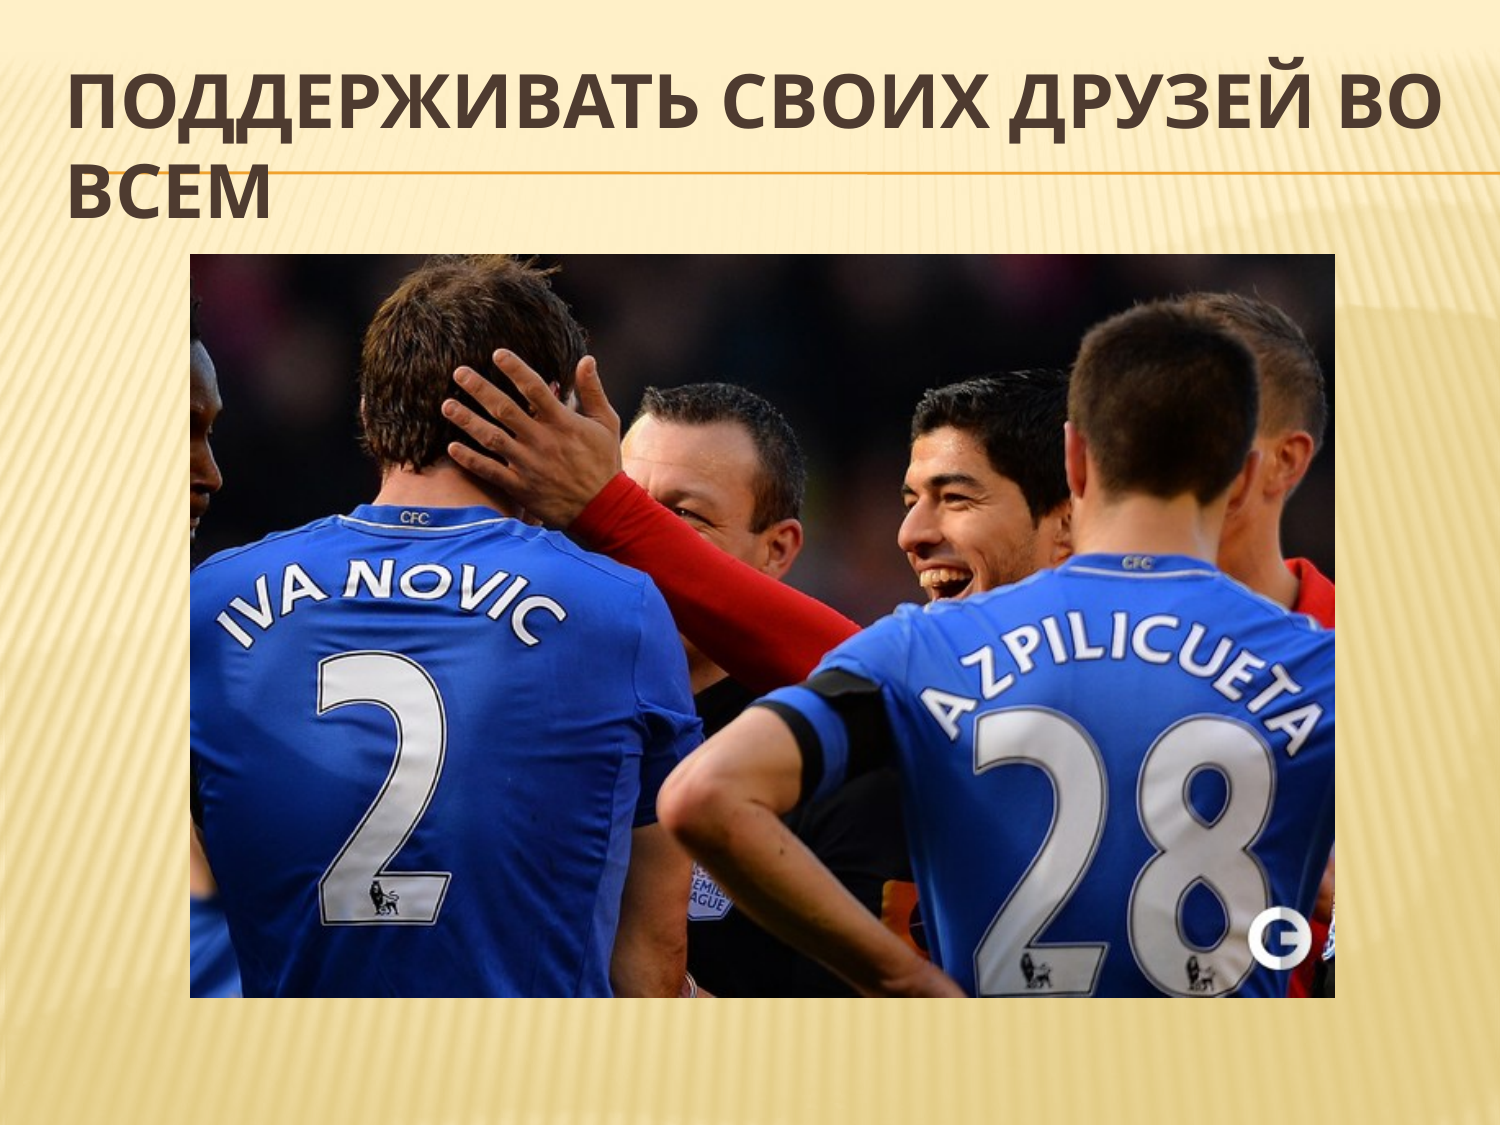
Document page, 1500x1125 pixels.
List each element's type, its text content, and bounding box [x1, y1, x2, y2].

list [189, 254, 1336, 998]
title Поддерживать своих друзей во всем [50, 75, 1475, 213]
